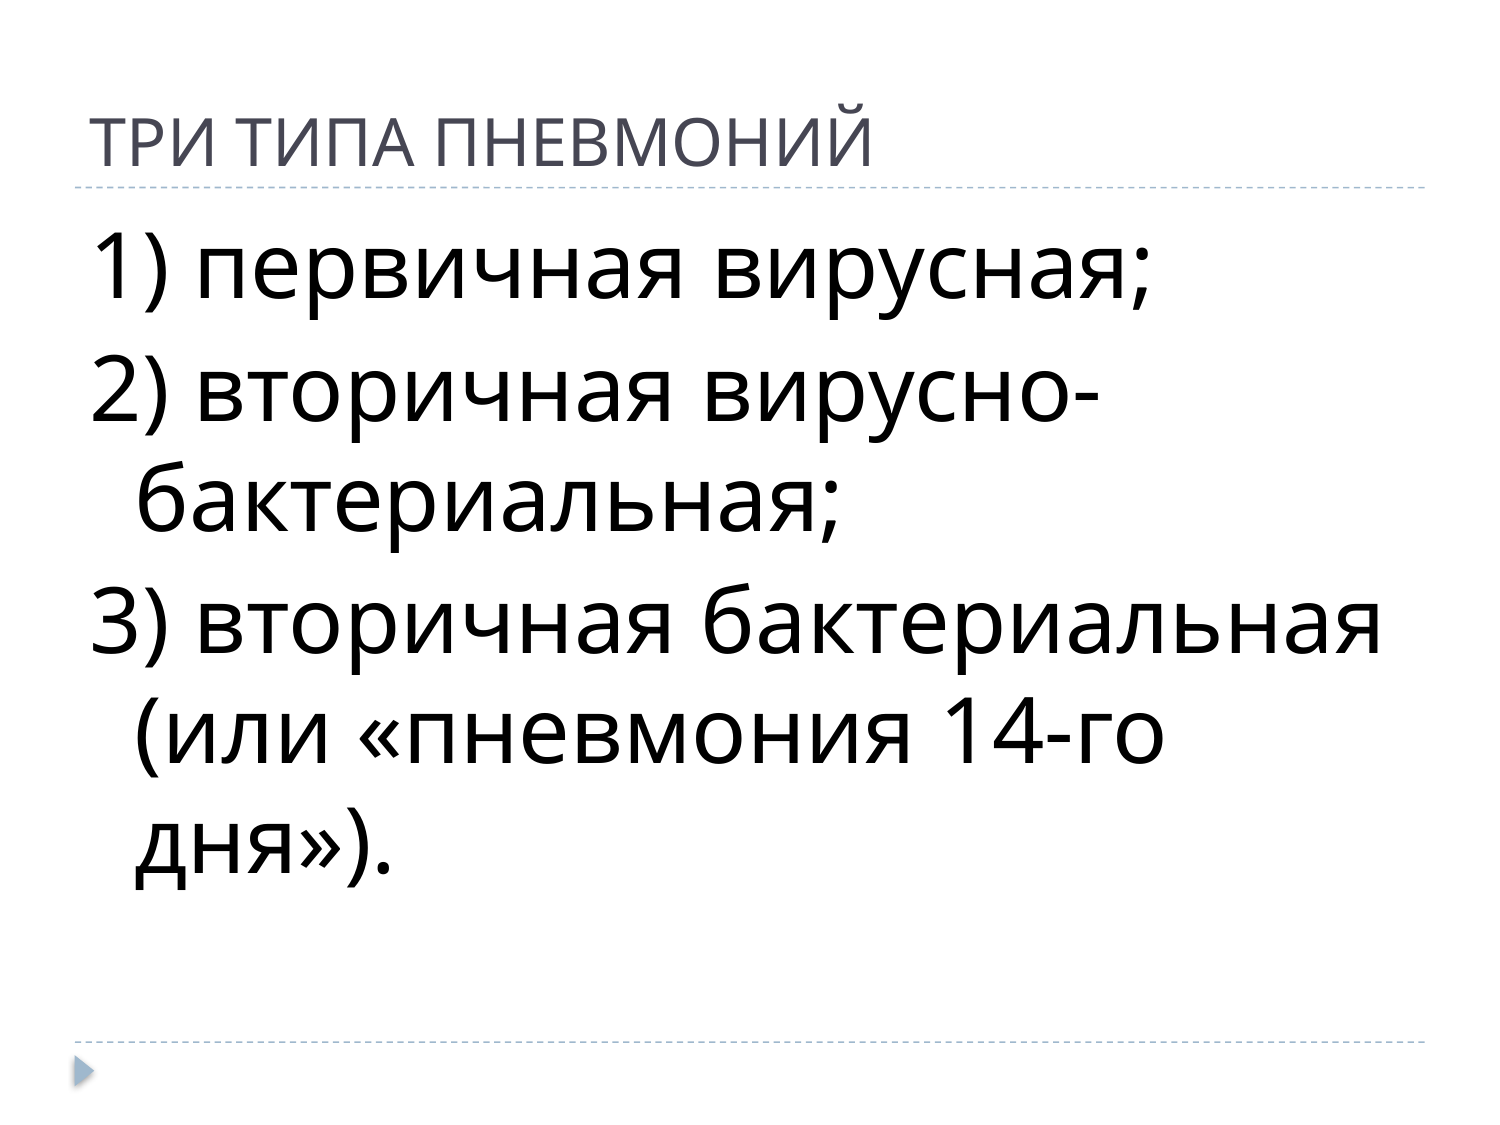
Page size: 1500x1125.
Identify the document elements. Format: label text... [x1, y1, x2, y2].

list 1) первичная вирусная; 2) вторичная вирусно-бактериальная; 3) вторичная бактериальная (или «пневмония 14-го дня»). [75, 200, 1425, 1010]
title ТРИ ТИПА ПНЕВМОНИЙ [75, 24, 1425, 188]
